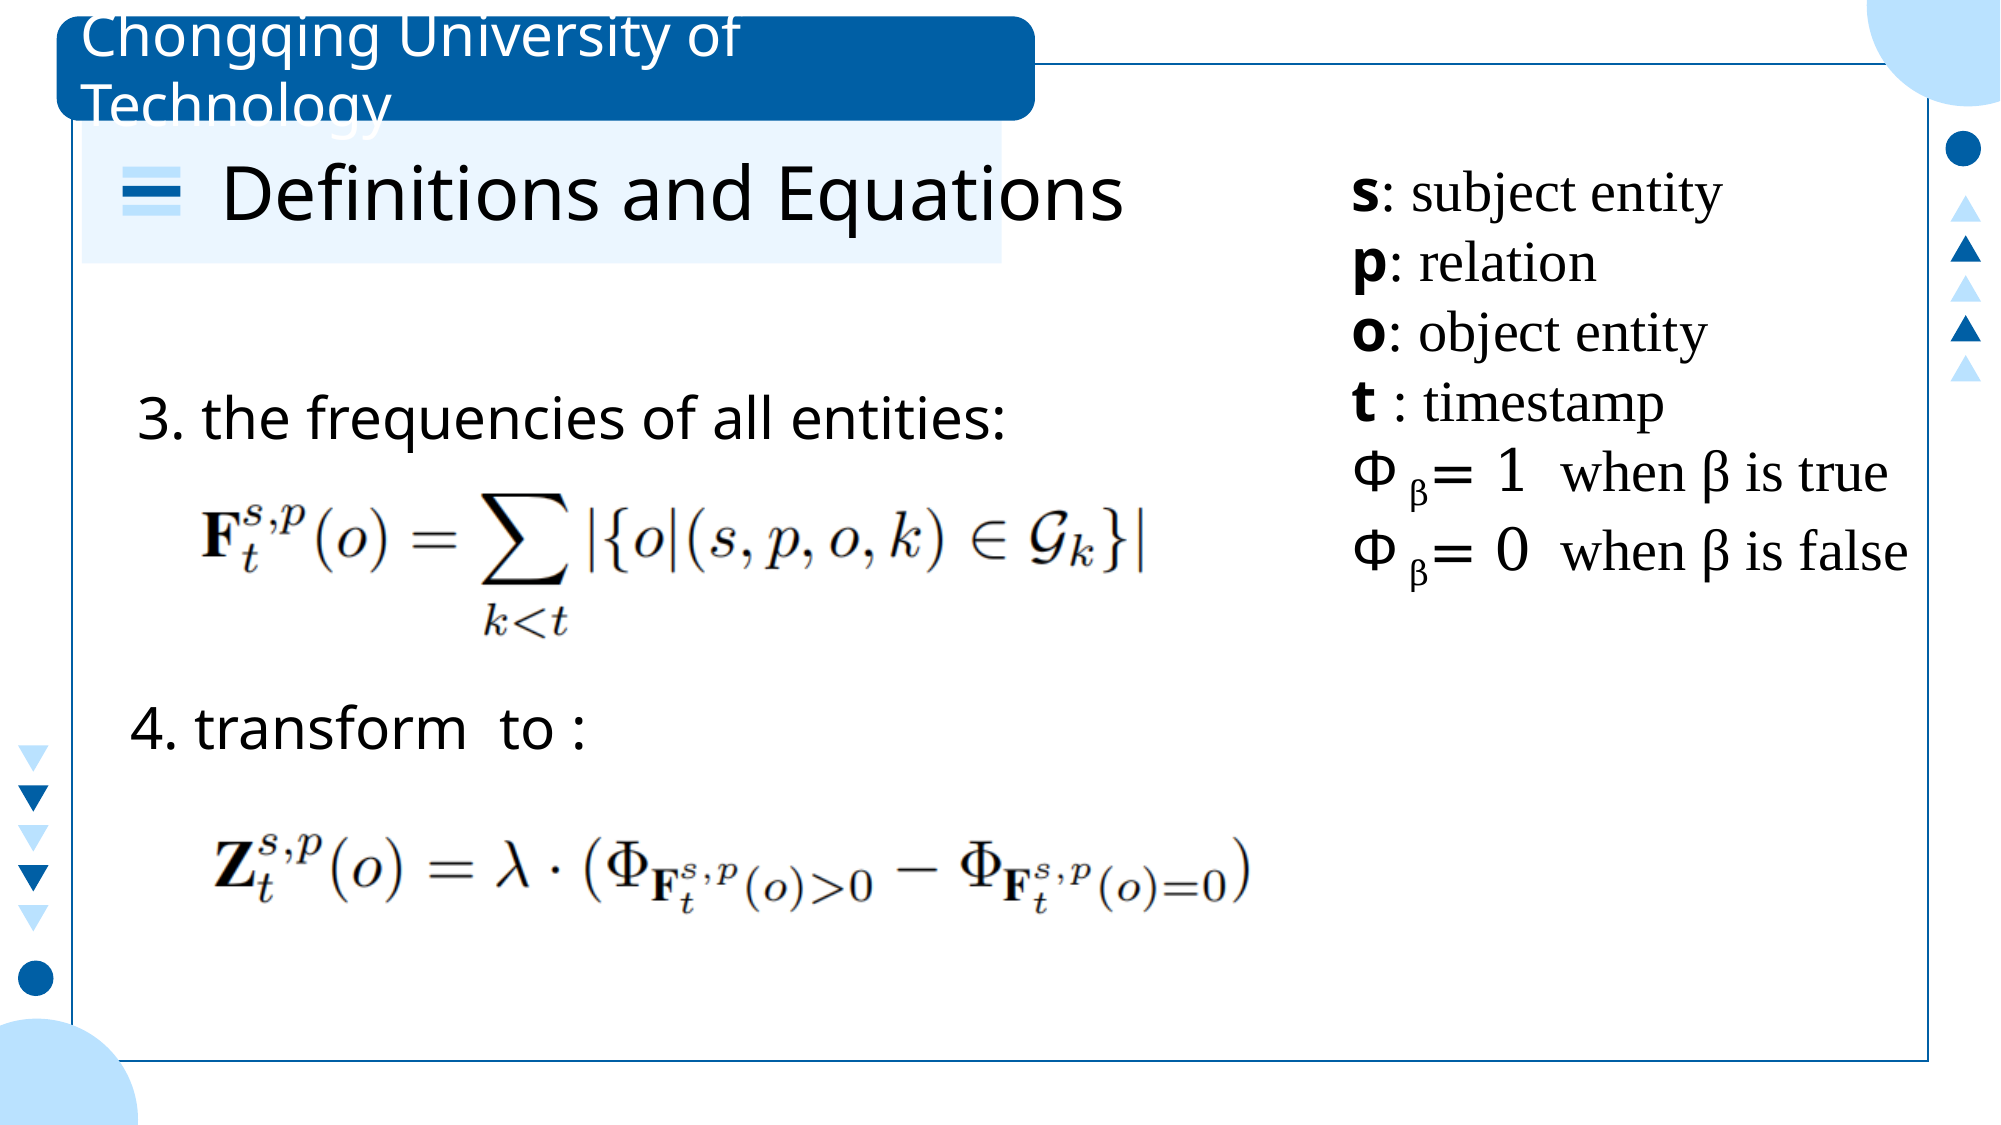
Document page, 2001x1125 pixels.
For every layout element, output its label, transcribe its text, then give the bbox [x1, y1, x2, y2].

text_box Definitions and Equations [220, 145, 1199, 236]
text_box s: subject entity p: relation o: object entity t : timestamp Φ β= 1 when β is true Φ β= 0 when β is false [1336, 145, 1929, 650]
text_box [122, 166, 181, 216]
text_box 3. the frequencies of all entities: [122, 373, 1330, 459]
text_box Chongqing University of Technology [55, 15, 1037, 122]
picture [197, 812, 1255, 923]
picture [186, 475, 1152, 654]
text_box [81, 122, 1003, 264]
